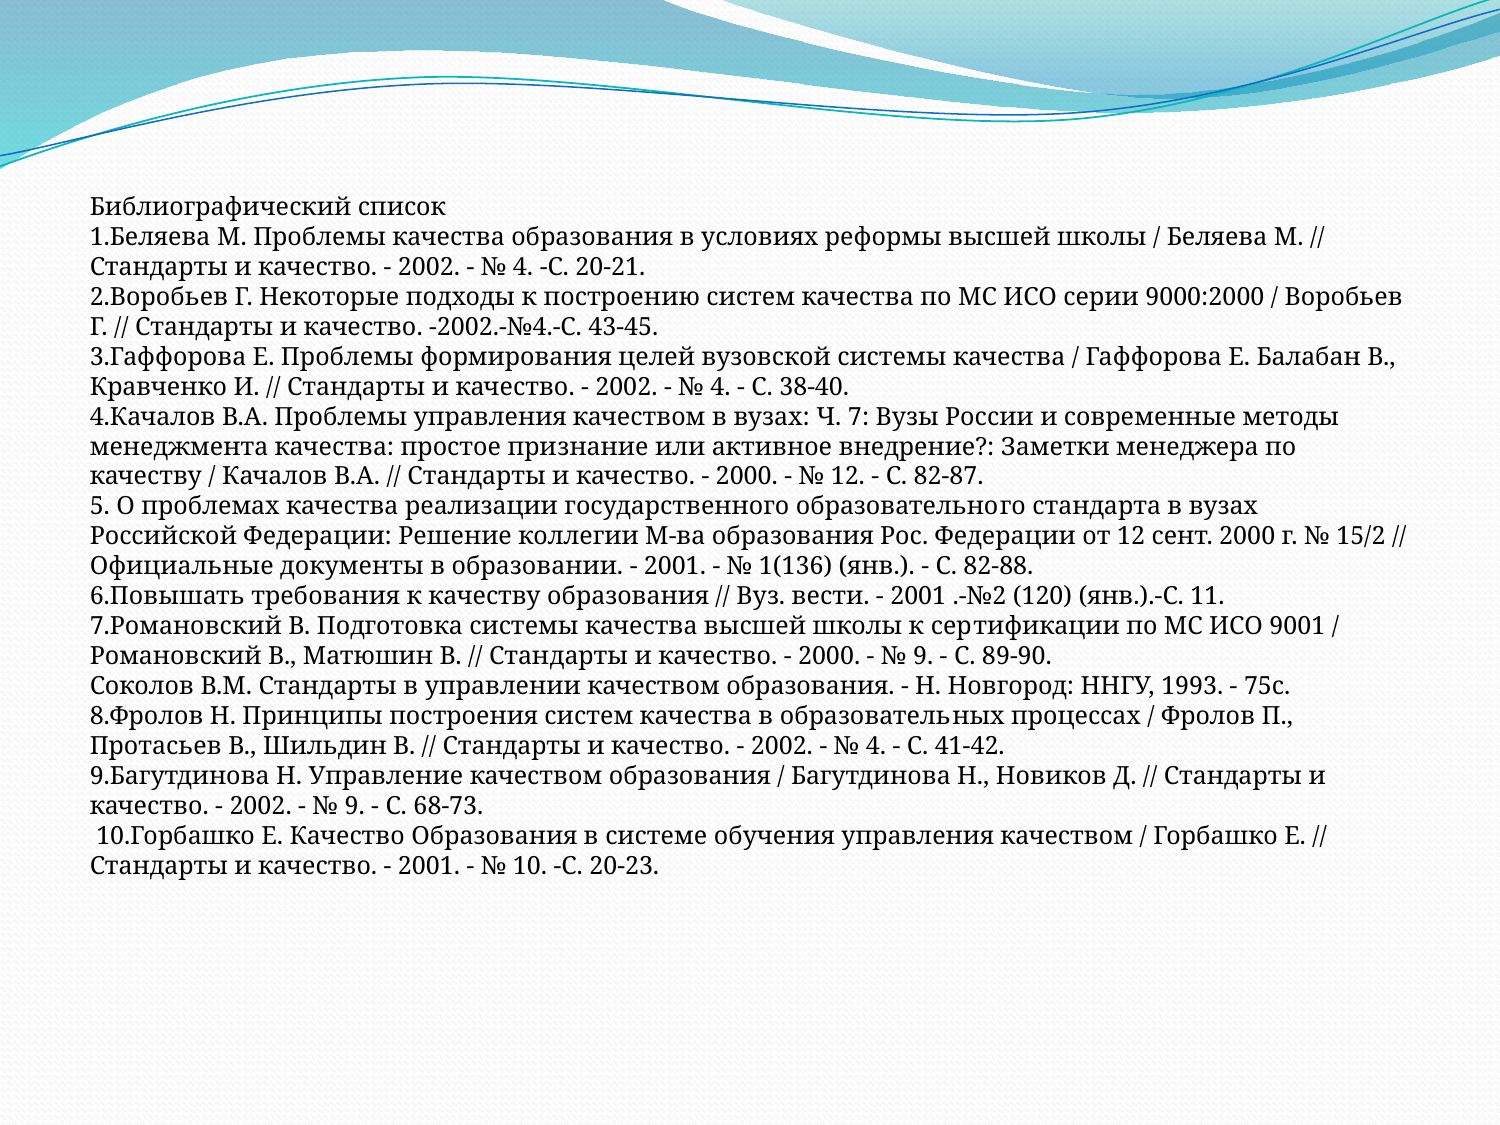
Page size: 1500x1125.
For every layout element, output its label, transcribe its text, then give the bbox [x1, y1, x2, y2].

text_box Библиографический список 1.Беляева М. Проблемы качества образования в условиях реформы высшей школы / Беляева М. // Стандарты и качество. - 2002. - № 4. -С. 20-21. 2.Воробьев Г. Некоторые подходы к построению систем качества по МС ИСО серии 9000:2000 / Воробьев Г. // Стандарты и качество. -2002.-№4.-С. 43-45. 3.Гаффорова Е. Проблемы формирования целей вузовской системы качества / Гаффорова Е. Балабан В., Кравченко И. // Стандарты и качество. - 2002. - № 4. - С. 38-40. 4.Качалов В.А. Проблемы управления качеством в вузах: Ч. 7: Вузы России и современные методы менеджмента качества: простое при­знание или активное внедрение?: Заметки менеджера по качеству / Качалов В.А. // Стандарты и качество. - 2000. - № 12. - С. 82-87. 5. О проблемах качества реализации государственного образовательно­го стандарта в вузах Российской Федерации: Решение коллегии М-ва образования Рос. Федерации от 12 сент. 2000 г. № 15/2 // Офици­альные документы в образовании. - 2001. - № 1(136) (янв.). - С. 82-88. 6.Повышать требования к качеству образования // Вуз. вести. - 2001 .-№2 (120) (янв.).-С. 11. 7.Романовский В. Подготовка системы качества высшей школы к сер­тификации по МС ИСО 9001 / Романовский В., Матюшин В. // Стан­дарты и качество. - 2000. - № 9. - С. 89-90. Соколов В.М. Стандарты в управлении качеством образования. - Н. Новгород: ННГУ, 1993. - 75с. 8.Фролов Н. Принципы построения систем качества в образователь­ных процессах / Фролов П., Протасьев В., Шильдин В. // Стандарты и качество. - 2002. - № 4. - С. 41-42. 9.Багутдинова Н. Управление качеством образования / Багутдинова Н., Новиков Д. // Стандарты и качество. - 2002. - № 9. - С. 68-73. 10.Горбашко Е. Качество Образования в системе обучения управления качеством / Горбашко Е. // Стандарты и качество. - 2001. - № 10. -С. 20-23. [74, 183, 1425, 942]
